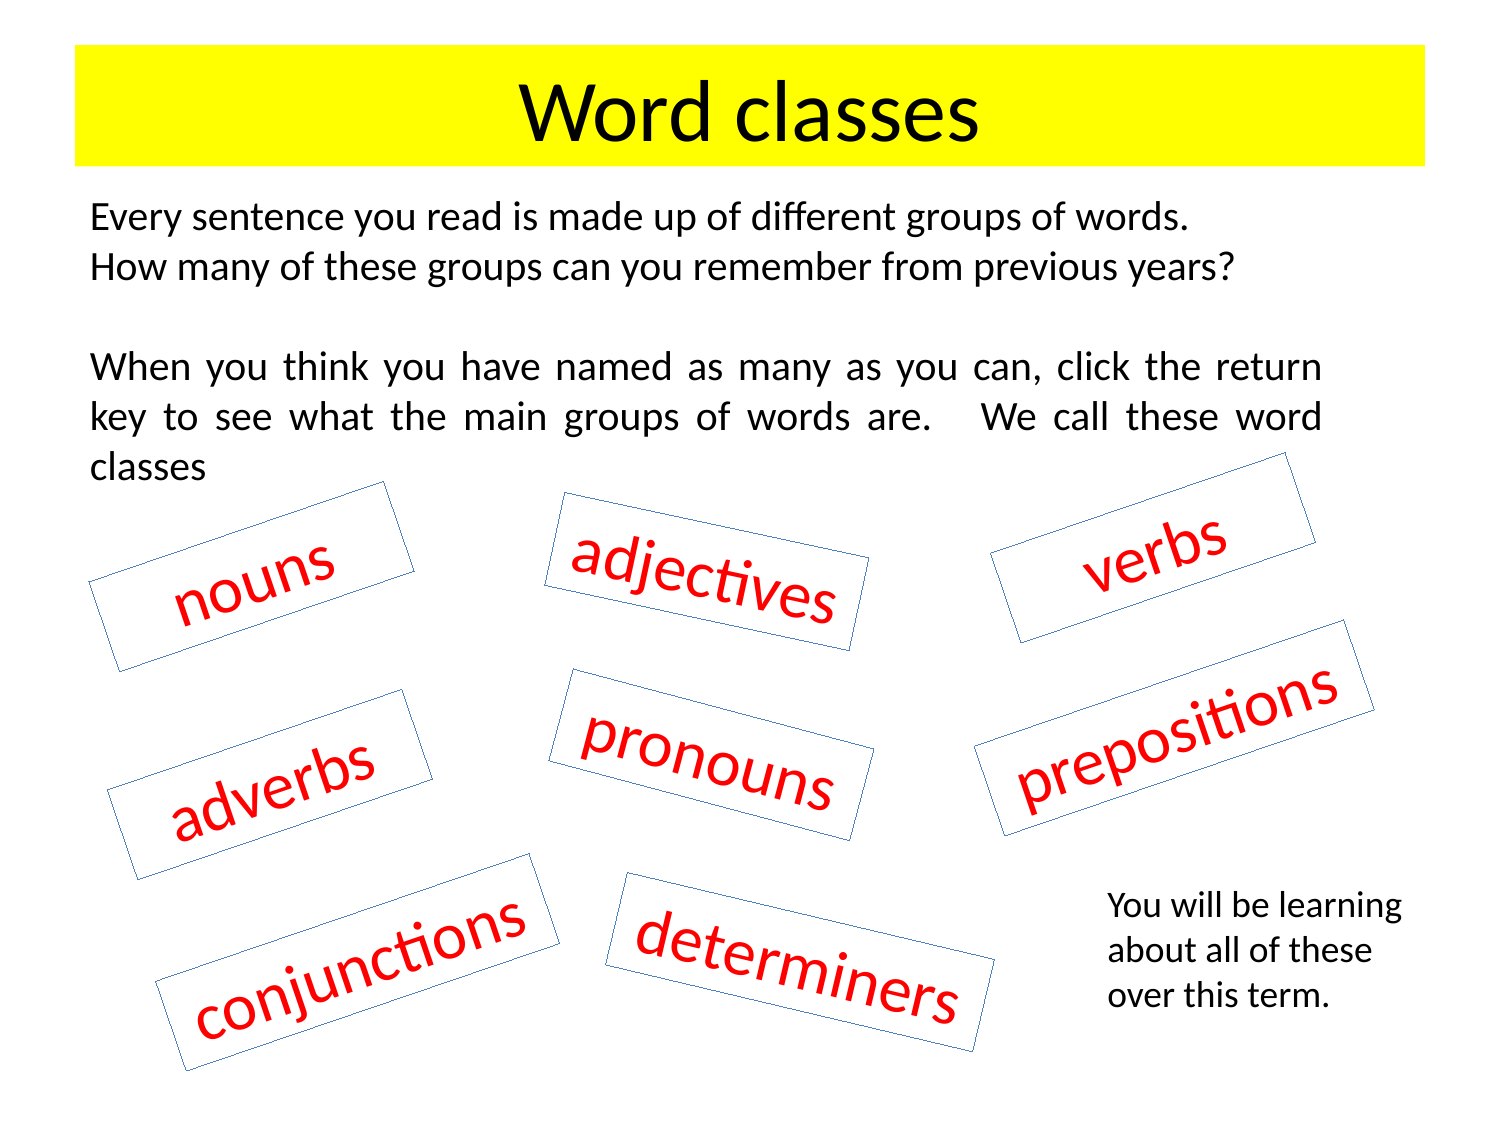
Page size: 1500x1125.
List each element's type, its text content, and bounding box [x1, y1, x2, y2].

title Word classes [75, 45, 1425, 167]
text_box adjectives [544, 492, 869, 651]
text_box You will be learning about all of these over this term. [1092, 872, 1425, 1023]
text_box nouns [88, 481, 415, 672]
text_box adverbs [107, 689, 433, 880]
text_box conjunctions [155, 853, 560, 1071]
text_box Every sentence you read is made up of different groups of words. How many of these groups can you remember from previous years? When you think you have named as many as you can, click the return key to see what the main groups of words are. We call these word classes [75, 181, 1339, 497]
text_box determiners [605, 872, 995, 1052]
text_box pronouns [548, 668, 874, 841]
text_box prepositions [974, 619, 1375, 836]
text_box verbs [990, 452, 1316, 643]
